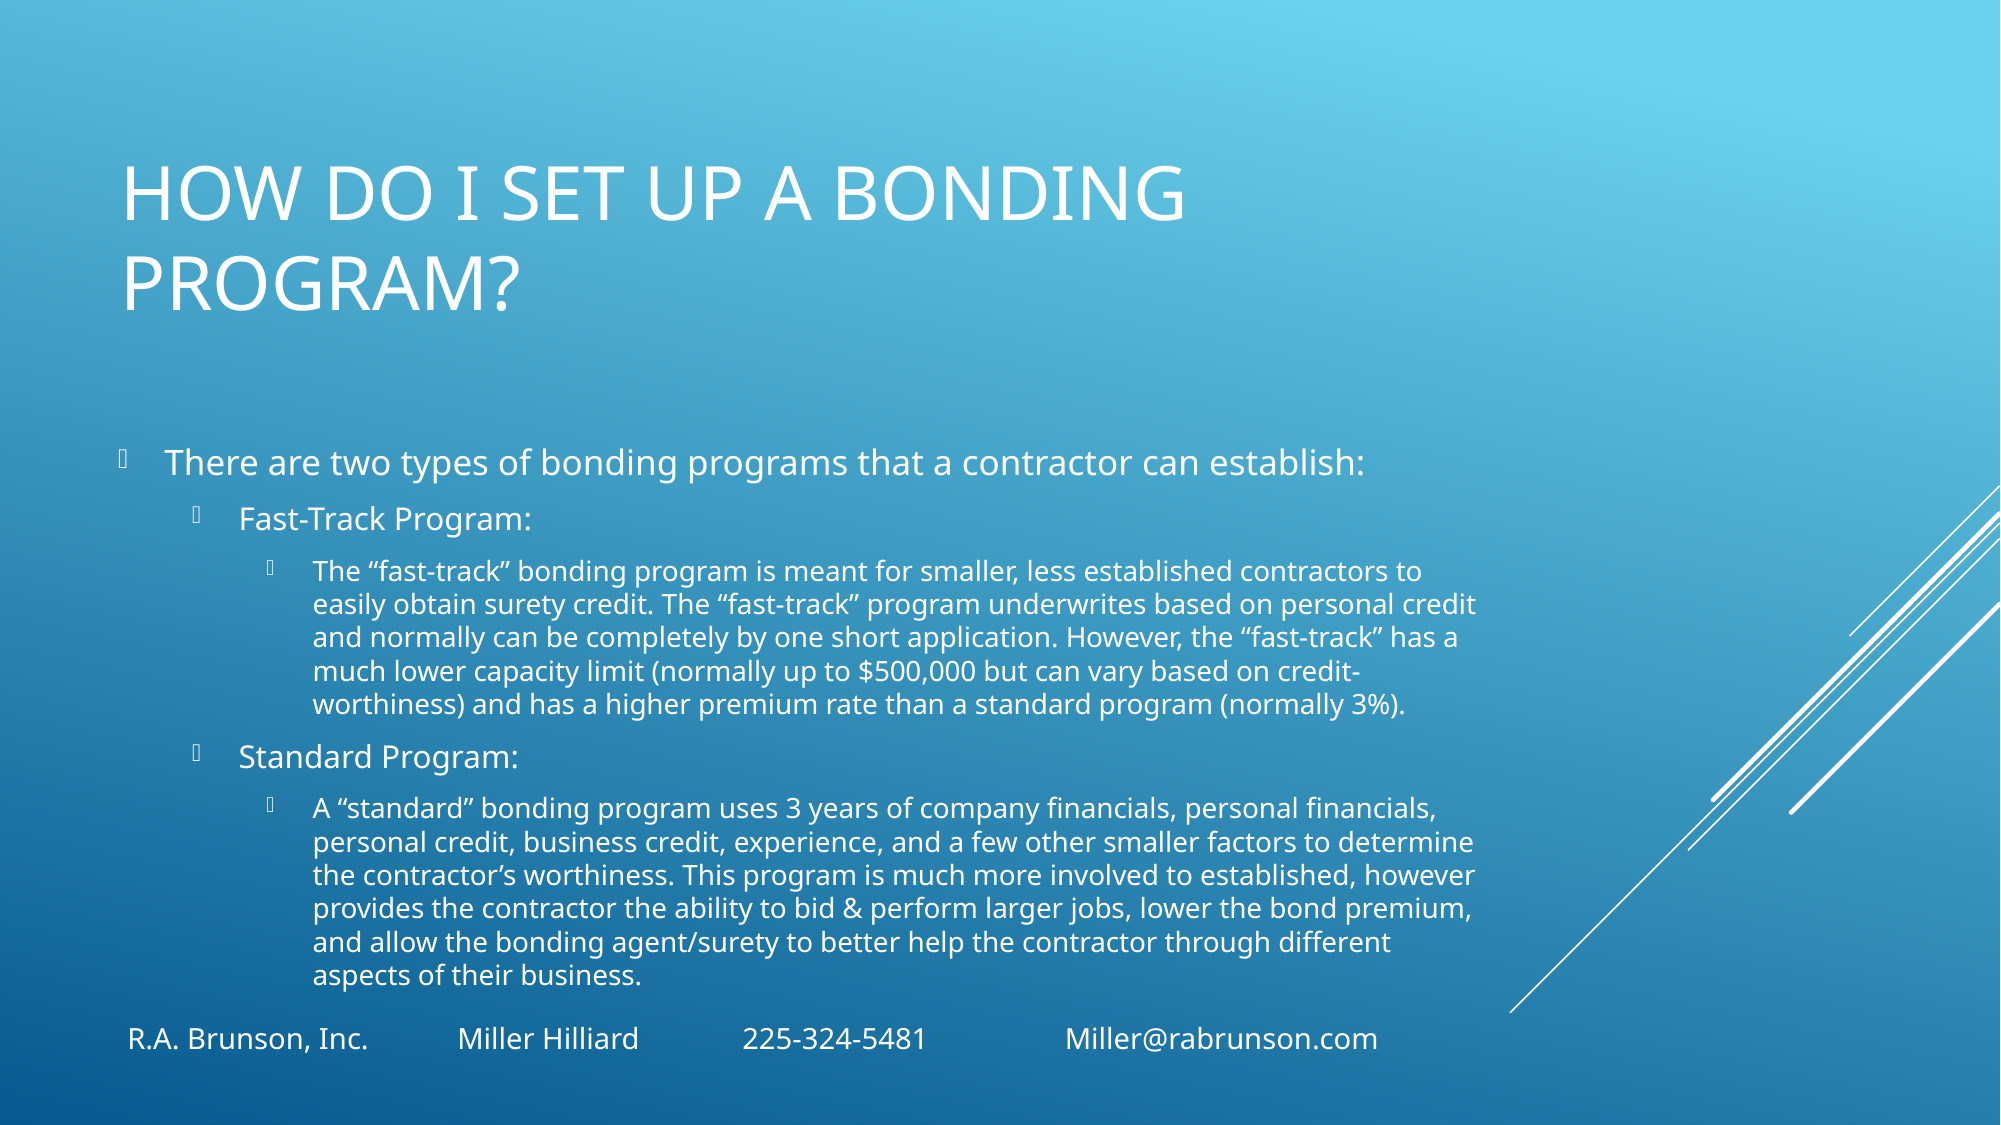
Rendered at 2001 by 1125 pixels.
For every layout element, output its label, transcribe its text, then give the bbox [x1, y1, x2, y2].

title How do I set up a bonding program? [105, 112, 1506, 359]
list There are two types of bonding programs that a contractor can establish: Fast-Track Program: The “fast-track” bonding program is meant for smaller, less established contractors to easily obtain surety credit. The “fast-track” program underwrites based on personal credit and normally can be completely by one short application. However, the “fast-track” has a much lower capacity limit (normally up to $500,000 but can vary based on credit-worthiness) and has a higher premium rate than a standard program (normally 3%). Standard Program: A “standard” bonding program uses 3 years of company financials, personal financials, personal credit, business credit, experience, and a few other smaller factors to determine the contractor’s worthiness. This program is much more involved to established, however provides the contractor the ability to bid & perform larger jobs, lower the bond premium, and allow the bonding agent/surety to better help the contractor through different aspects of their business. [103, 419, 1504, 1013]
footer R.A. Brunson, Inc. Miller Hilliard 225-324-5481 Miller@rabrunson.com [112, 1012, 1693, 1073]
